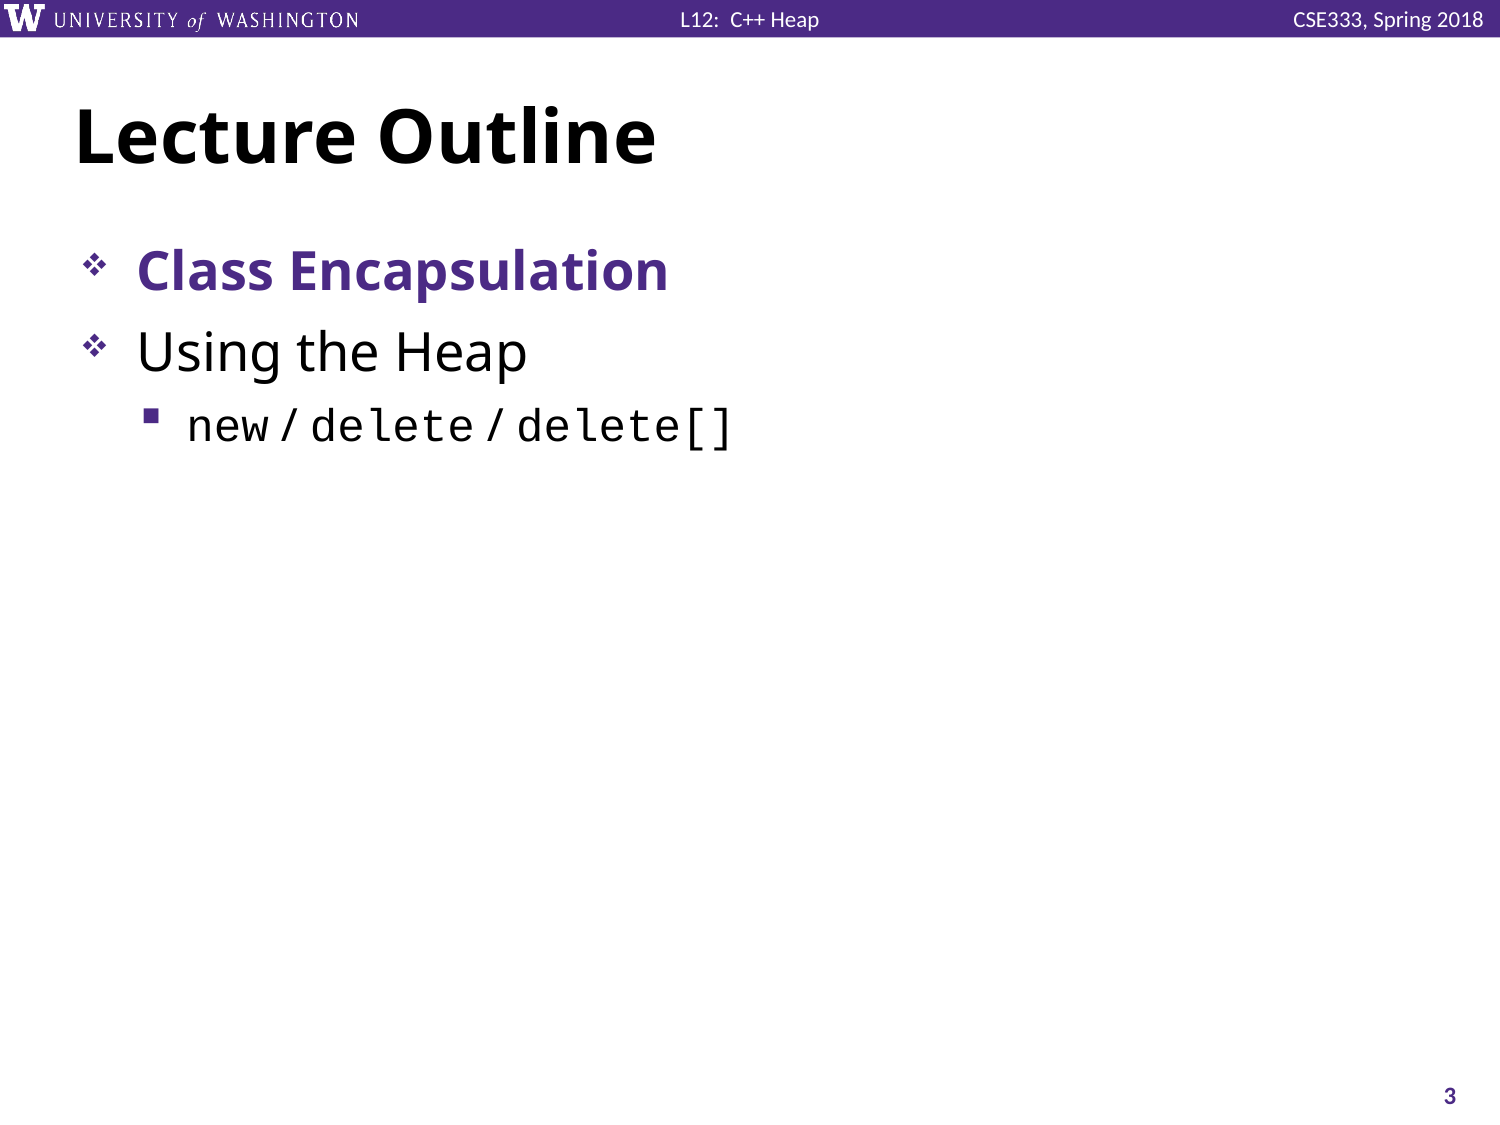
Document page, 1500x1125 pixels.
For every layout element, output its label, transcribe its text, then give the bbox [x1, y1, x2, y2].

title Lecture Outline [58, 71, 1438, 197]
list Class Encapsulation Using the Heap new / delete / delete[] [64, 223, 1438, 1040]
slide_number 3 [1400, 1065, 1500, 1125]
picture [4, 4, 358, 32]
